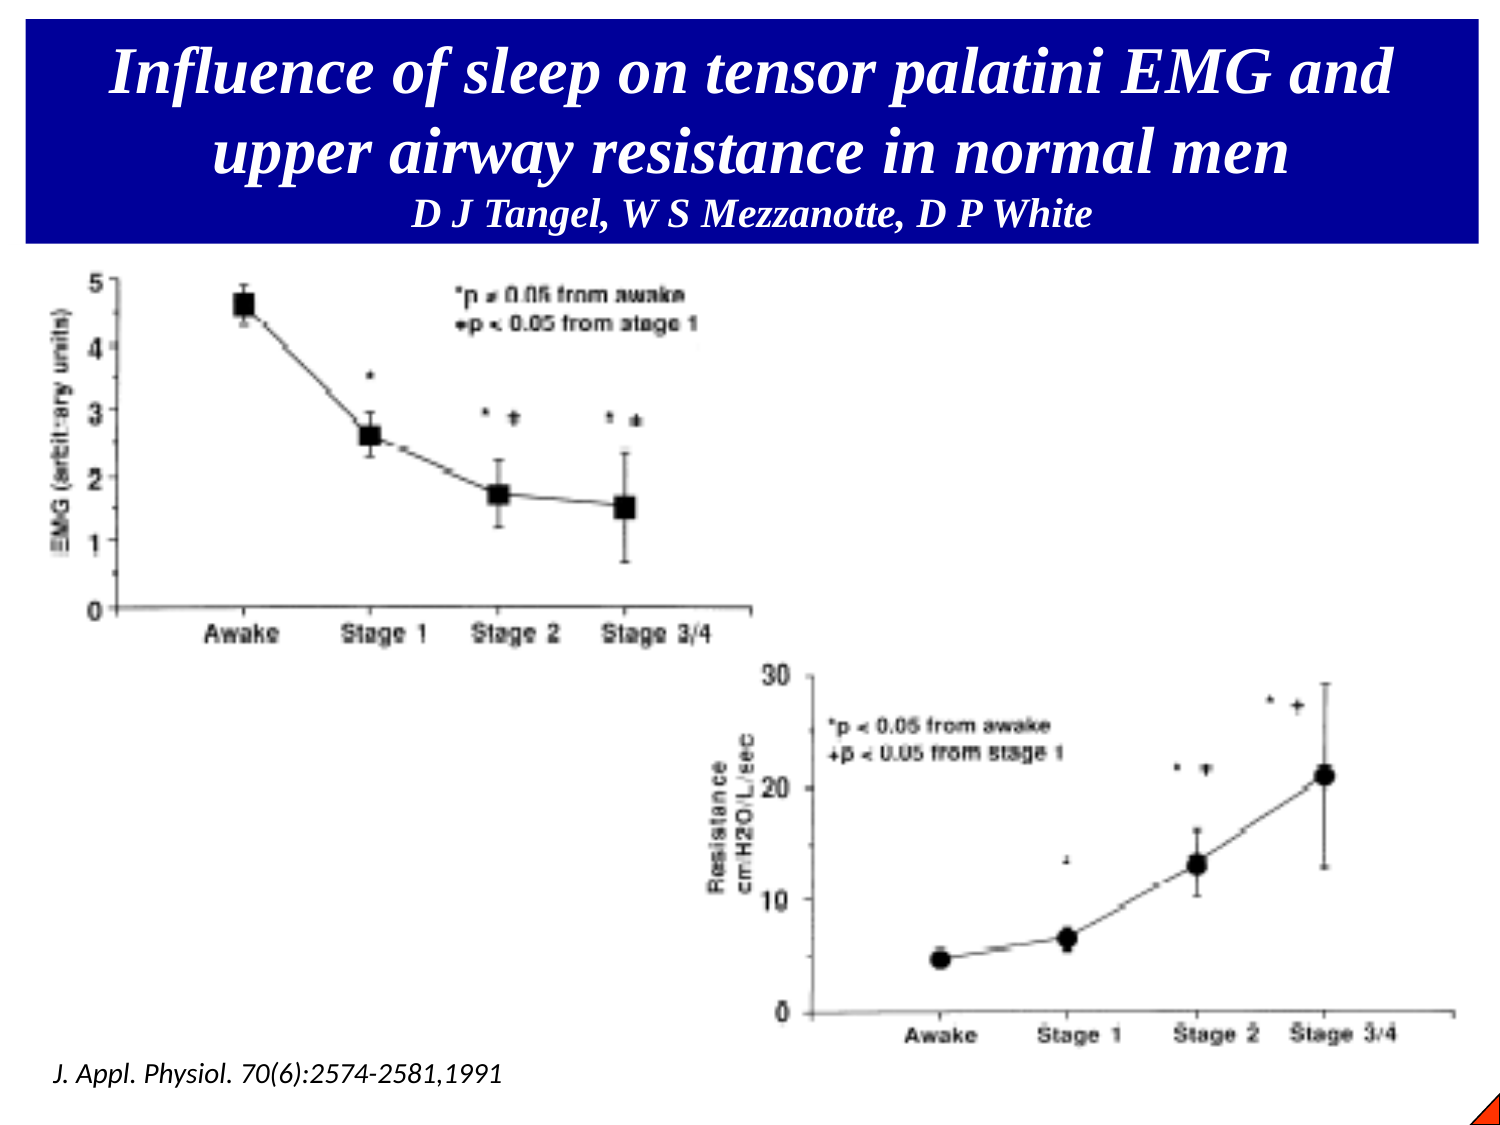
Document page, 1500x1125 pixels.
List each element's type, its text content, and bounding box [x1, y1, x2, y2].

text_box J. Appl. Physiol. 70(6):2574-2581,1991 [38, 1046, 519, 1097]
picture [8, 243, 1497, 1059]
text_box Influence of sleep on tensor palatini EMG and upper airway resistance in normal men D J Tangel, W S Mezzanotte, D P White [25, 19, 1479, 244]
text_box [1470, 1093, 1500, 1125]
